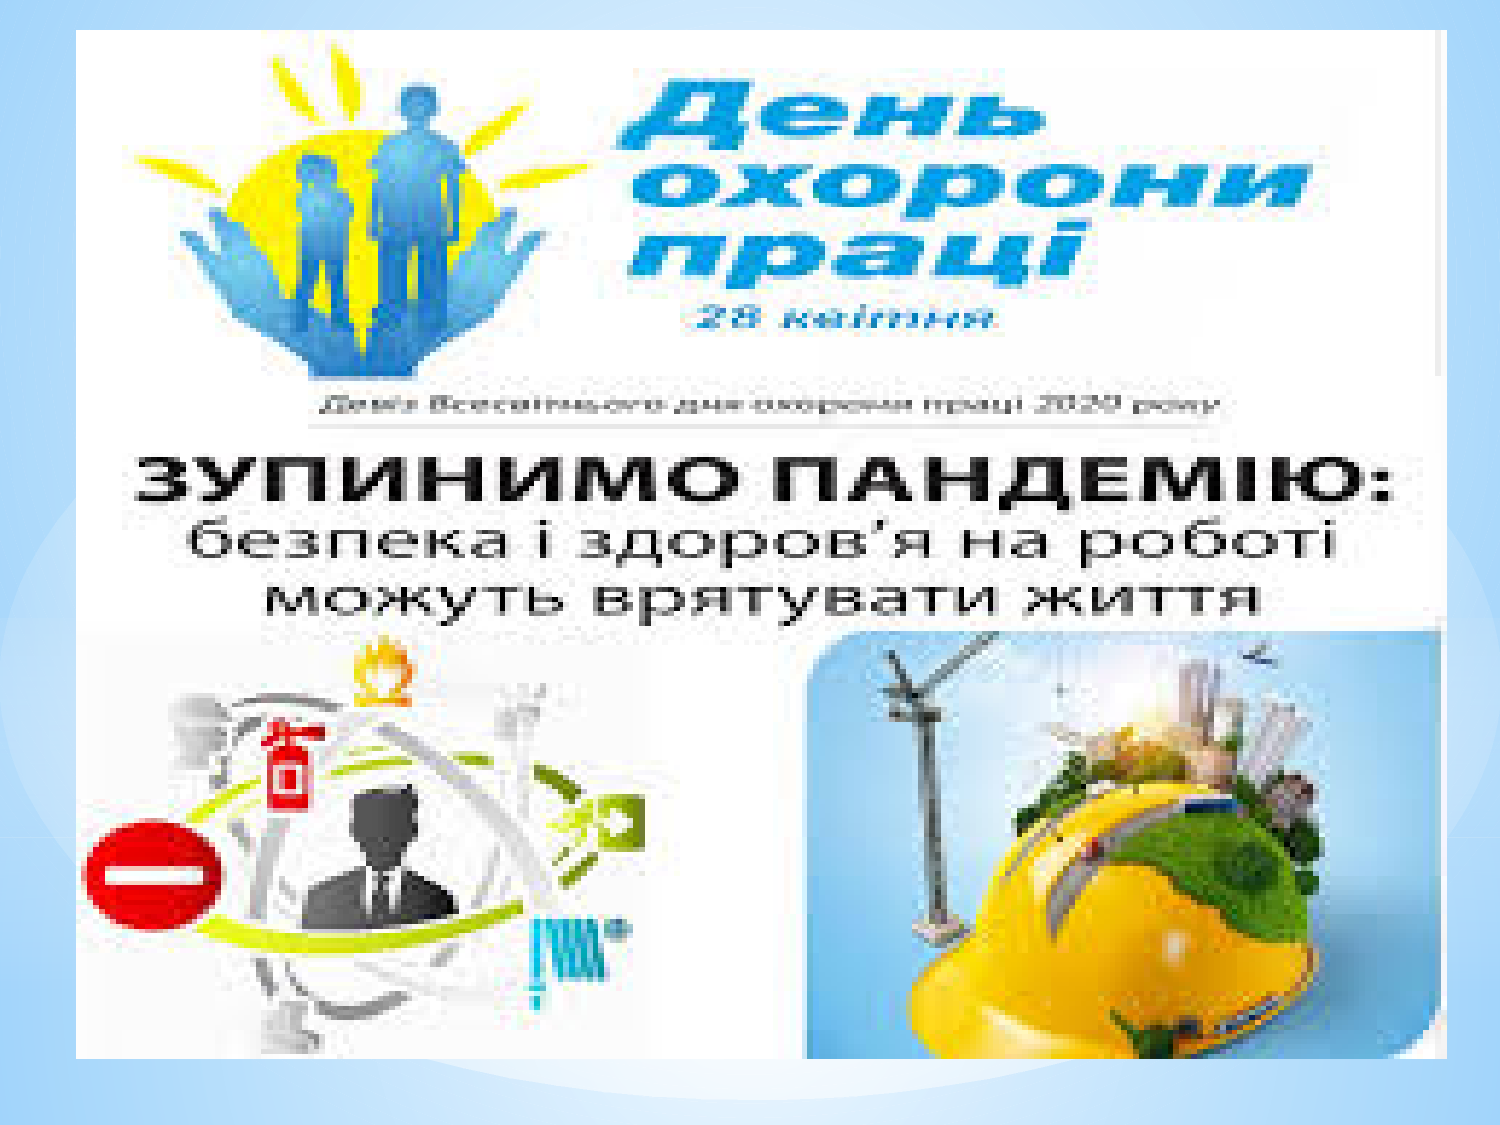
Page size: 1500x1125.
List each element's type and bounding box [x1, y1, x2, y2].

picture [76, 30, 1448, 1059]
